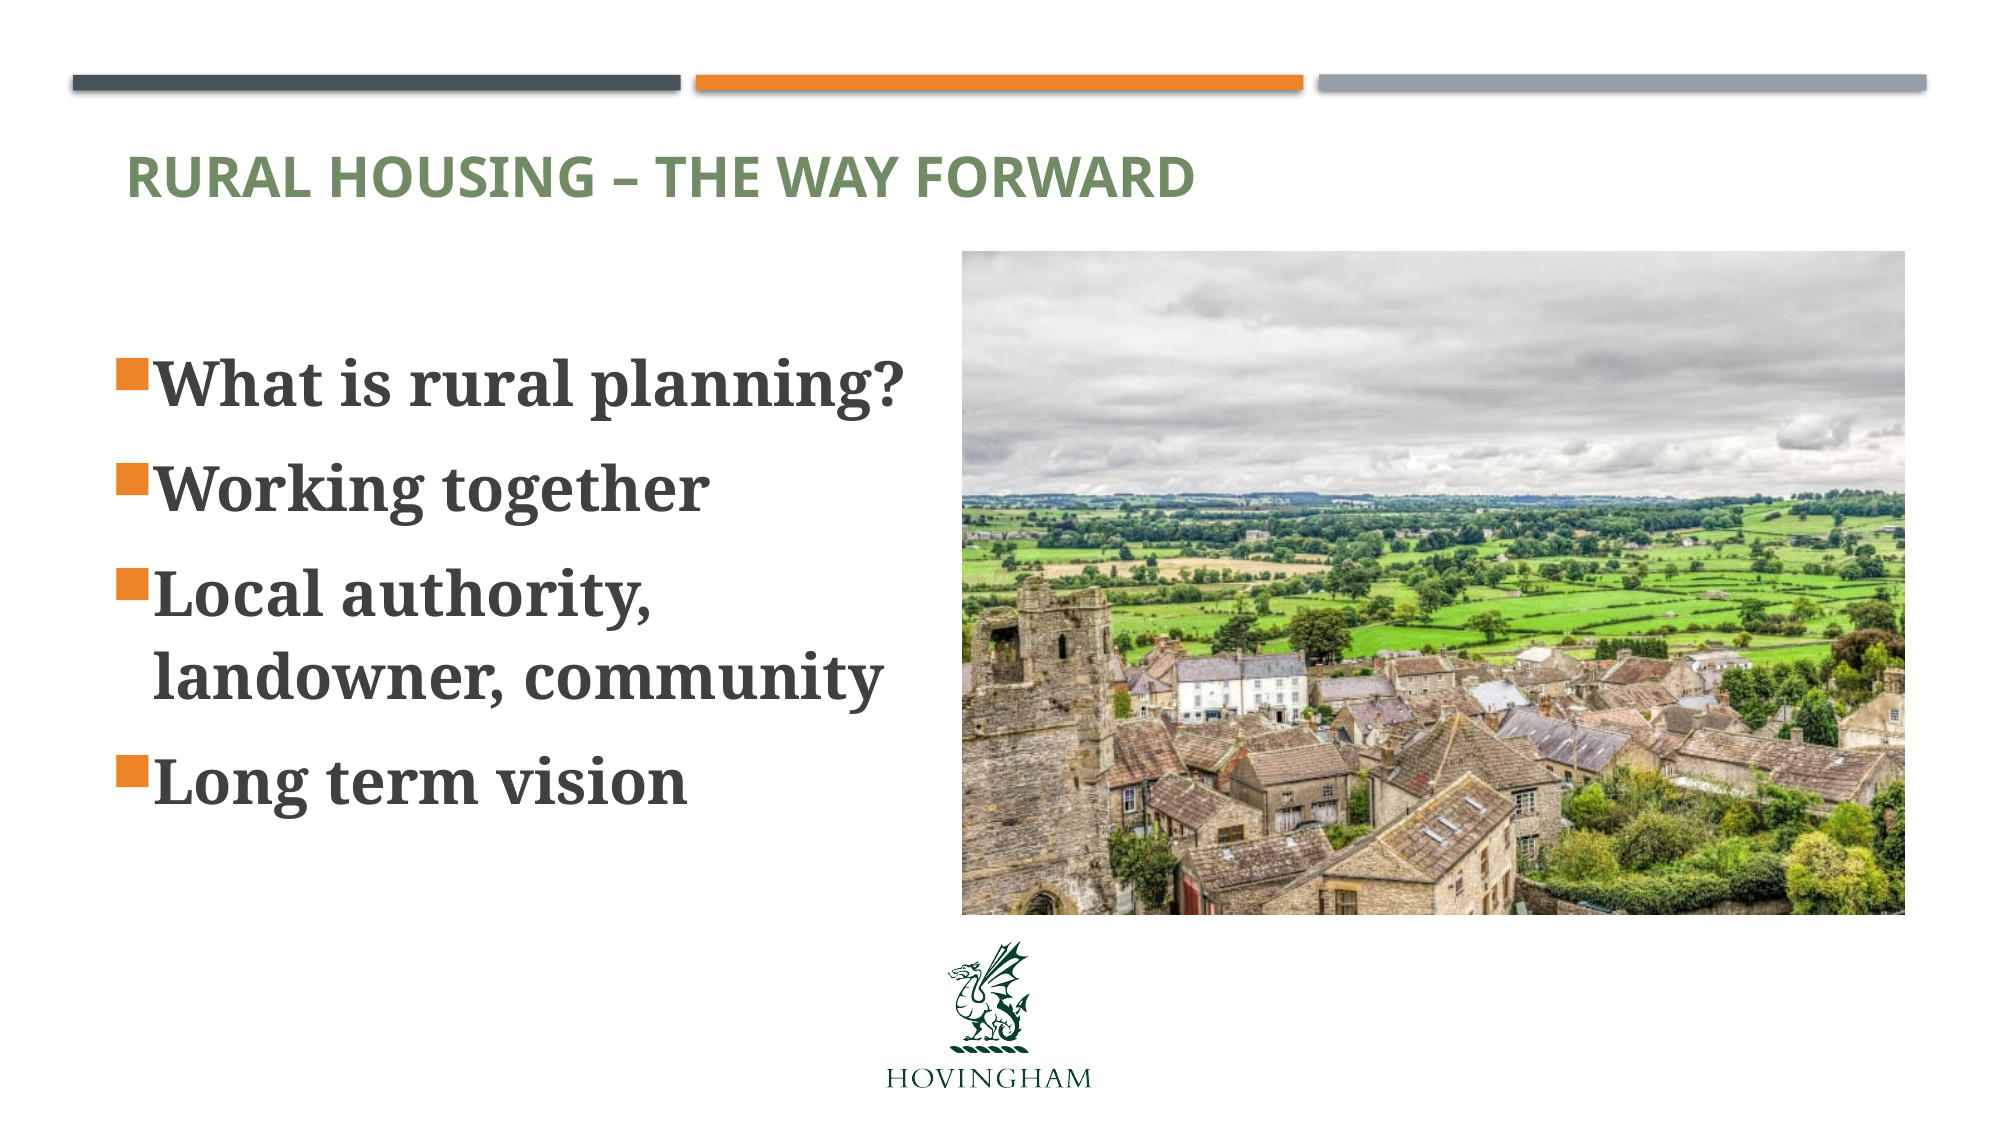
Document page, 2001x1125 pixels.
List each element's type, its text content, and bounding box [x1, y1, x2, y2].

picture [962, 251, 1906, 915]
list What is rural planning? Working together Local authority, landowner, community Long term vision [95, 321, 931, 888]
picture [886, 941, 1093, 1088]
title RURAL HOUSING – THE WAY FORWARD [95, 119, 1905, 218]
